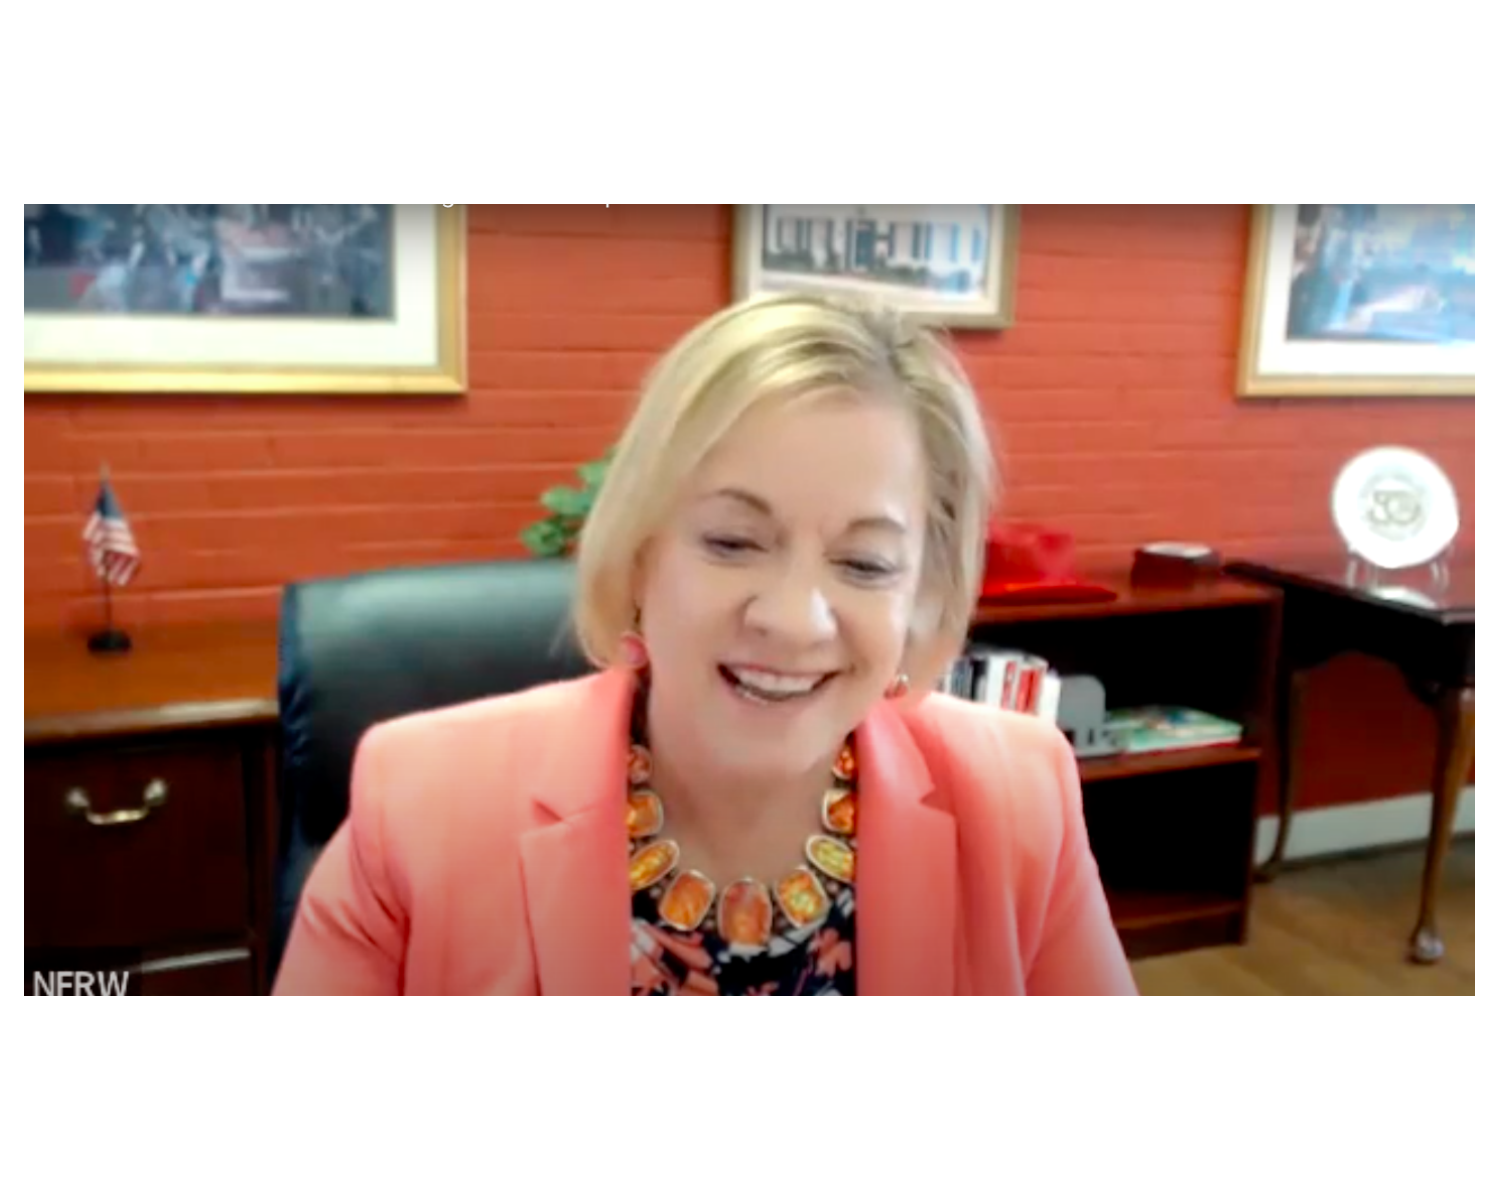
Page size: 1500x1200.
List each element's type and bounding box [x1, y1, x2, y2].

picture [24, 203, 1476, 996]
